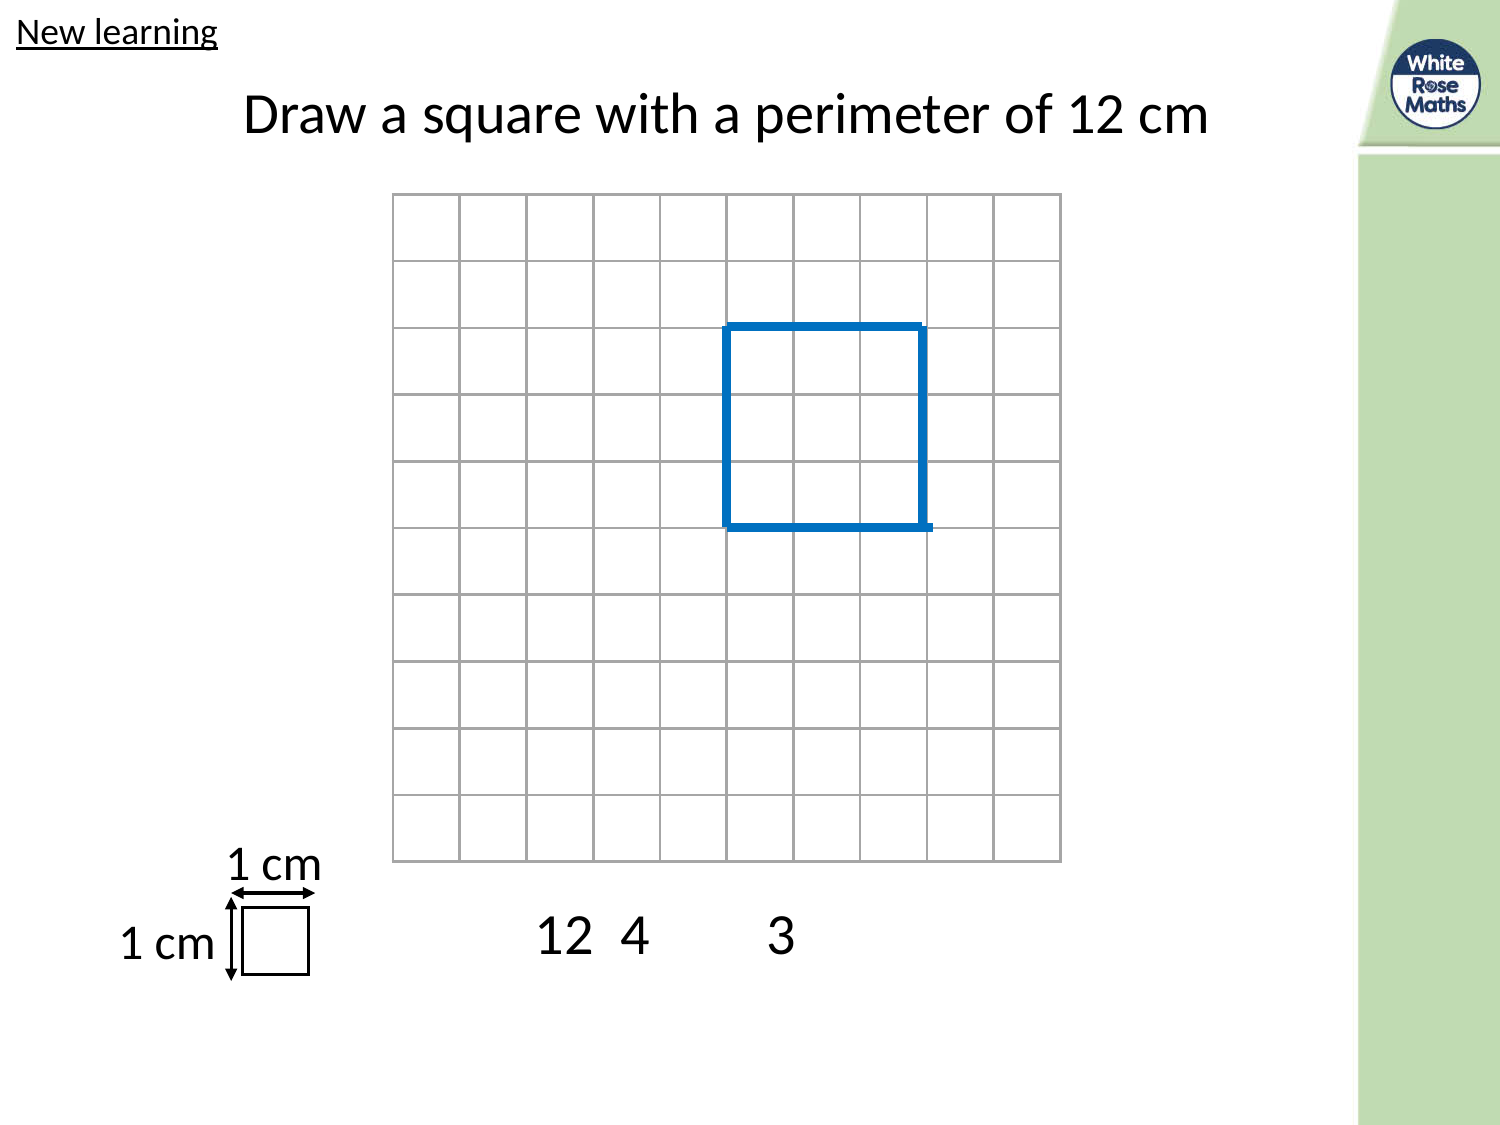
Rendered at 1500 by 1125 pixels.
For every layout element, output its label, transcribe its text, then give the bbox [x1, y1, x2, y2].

table_header [528, 196, 592, 260]
table_cell [595, 463, 659, 527]
table_cell [928, 529, 992, 593]
table_cell [595, 529, 659, 593]
table_cell [595, 596, 659, 660]
table_cell [461, 262, 525, 327]
table_cell [995, 730, 1059, 794]
table_header [728, 196, 792, 260]
text_box 1 cm [232, 901, 308, 977]
table_cell [728, 532, 792, 593]
table_cell [995, 396, 1059, 460]
table_header [661, 196, 725, 260]
table_cell [731, 396, 792, 460]
text_box 1 cm [103, 901, 231, 977]
table_cell [661, 463, 722, 527]
table_cell [528, 663, 592, 727]
table_cell [928, 596, 992, 660]
table_cell [731, 331, 792, 393]
table_cell [861, 262, 926, 326]
table_header [461, 196, 525, 260]
table_cell [731, 463, 792, 523]
table_cell [528, 329, 592, 393]
table_cell [461, 529, 525, 593]
table_cell [461, 730, 525, 794]
table_cell [795, 331, 859, 393]
table_cell [595, 329, 659, 393]
table_cell [661, 663, 725, 727]
table_cell [728, 730, 792, 794]
table_cell [928, 796, 992, 860]
table_cell [394, 730, 458, 794]
table_cell [394, 663, 458, 727]
table_header [928, 196, 992, 260]
table_cell [661, 329, 722, 393]
table_cell [995, 796, 1059, 860]
table_cell [795, 596, 859, 660]
table_cell [928, 262, 992, 327]
table_cell [795, 730, 859, 794]
table_cell [394, 596, 458, 660]
table_cell [861, 663, 926, 727]
table_cell [995, 596, 1059, 660]
table_cell [995, 663, 1059, 727]
table_cell [861, 331, 918, 393]
table_cell [528, 730, 592, 794]
table_cell [795, 396, 859, 460]
table_cell [795, 532, 859, 593]
table_cell [394, 262, 458, 327]
text_box Draw a square with a perimeter of 12 cm [149, 68, 1305, 154]
table_cell [528, 463, 592, 527]
table_cell [728, 262, 792, 322]
table_cell [995, 329, 1059, 393]
table_header [595, 196, 659, 260]
table_cell [861, 796, 926, 860]
table_cell [661, 796, 725, 860]
table_cell [928, 663, 992, 727]
table_cell [394, 529, 458, 593]
table_cell [394, 796, 458, 860]
table_cell [928, 730, 992, 794]
table_cell [861, 730, 926, 794]
table_cell [661, 529, 725, 593]
table_cell [861, 596, 926, 660]
table_cell [394, 396, 458, 460]
table_cell [928, 396, 992, 460]
table_cell [661, 596, 725, 660]
table_cell [795, 663, 859, 727]
table_cell [795, 463, 859, 523]
text_box 1 cm [210, 822, 415, 898]
table_header [861, 196, 926, 260]
table_cell [795, 796, 859, 860]
table_cell [728, 663, 792, 727]
table_cell [928, 329, 992, 393]
table_cell [995, 463, 1059, 527]
table_cell [995, 529, 1059, 593]
table_cell [595, 730, 659, 794]
picture [0, 0, 1500, 1125]
table_cell [861, 396, 918, 460]
table_cell [528, 262, 592, 327]
table_cell [528, 596, 592, 660]
table_cell [595, 663, 659, 727]
table_cell [661, 262, 725, 327]
table_cell [461, 396, 525, 460]
text_box New learning [1, 0, 234, 60]
table_cell [461, 329, 525, 393]
table_cell [461, 596, 525, 660]
table_cell [461, 463, 525, 527]
table_cell [528, 529, 592, 593]
table_cell [728, 796, 792, 860]
table_cell [394, 329, 458, 393]
table_cell [661, 730, 725, 794]
table_cell [661, 396, 722, 460]
table_cell [728, 596, 792, 660]
table_cell [595, 262, 659, 327]
table_cell [394, 463, 458, 527]
table_cell [528, 396, 592, 460]
table_cell [595, 796, 659, 860]
table_header [394, 196, 458, 260]
table_cell [861, 532, 926, 593]
table_header [795, 196, 859, 260]
table_cell [795, 262, 859, 322]
table_cell [861, 463, 918, 523]
table_header [995, 196, 1059, 260]
text_box 3 [751, 888, 898, 974]
table_cell [928, 463, 992, 527]
table_cell [528, 796, 592, 860]
table_cell [461, 796, 525, 860]
table_cell [995, 262, 1059, 327]
table_cell [595, 396, 659, 460]
table_cell [461, 663, 525, 727]
